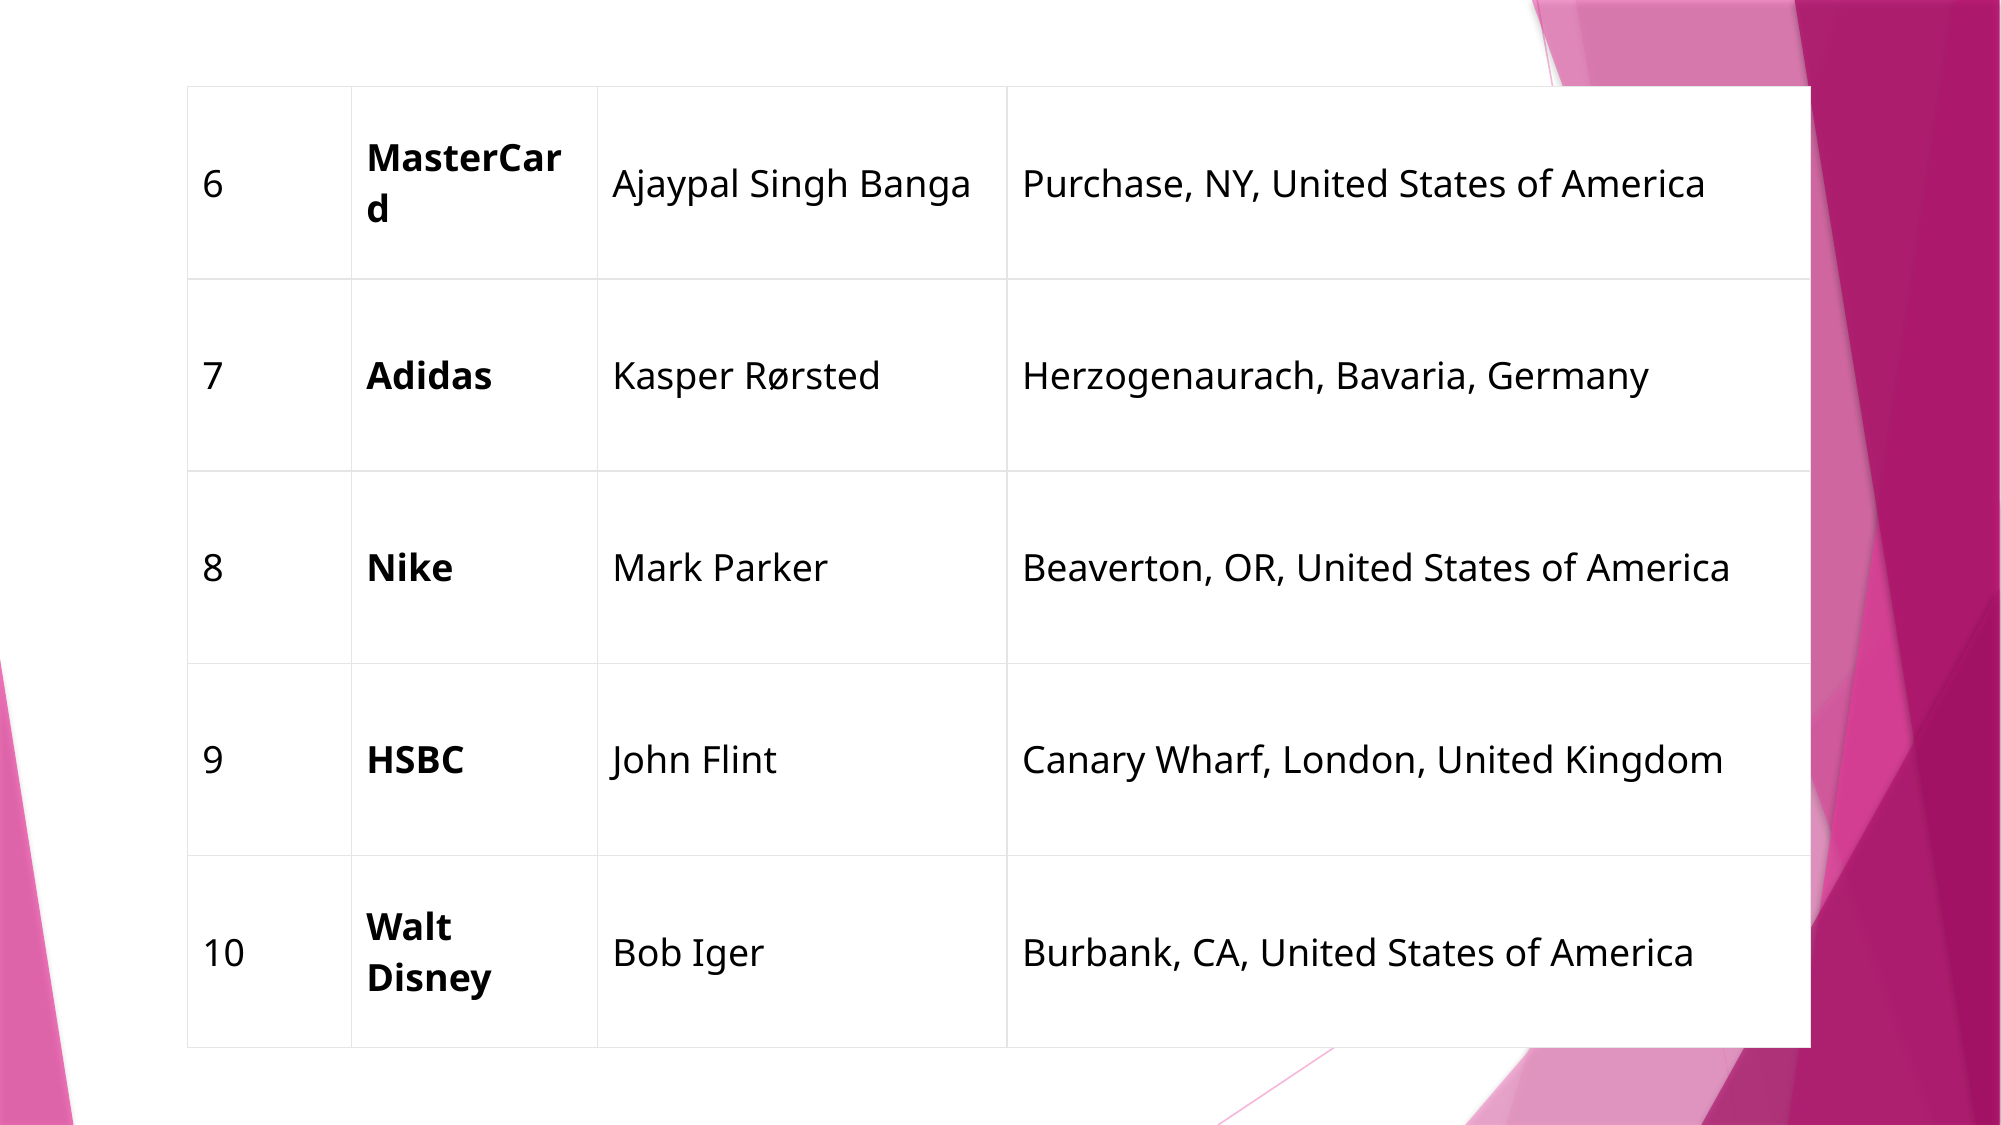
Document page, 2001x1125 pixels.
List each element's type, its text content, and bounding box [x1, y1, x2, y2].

table_cell Canary Wharf, London, United Kingdom [1008, 664, 1810, 855]
table_cell John Flint [598, 664, 1006, 855]
table_cell Mark Parker [598, 472, 1006, 663]
table_cell HSBC [352, 664, 597, 855]
table_cell 8 [188, 472, 351, 663]
table_cell Bob Iger [598, 856, 1006, 1047]
table_cell Kasper Rørsted [598, 280, 1006, 470]
table_cell 9 [188, 664, 351, 855]
table_cell Adidas [352, 280, 597, 470]
table_cell Walt Disney [352, 856, 597, 1047]
table_cell Herzogenaurach, Bavaria, Germany [1008, 280, 1810, 470]
table_header Purchase, NY, United States of America [1008, 87, 1810, 278]
table_header Ajaypal Singh Banga [598, 87, 1006, 278]
table_cell Beaverton, OR, United States of America [1008, 472, 1810, 663]
table_cell Burbank, CA, United States of America [1008, 856, 1810, 1047]
table_cell Nike [352, 472, 597, 663]
table_cell 7 [188, 280, 351, 470]
table_header 6 [188, 87, 351, 278]
table_cell 10 [188, 856, 351, 1047]
table_header MasterCard [352, 87, 597, 278]
